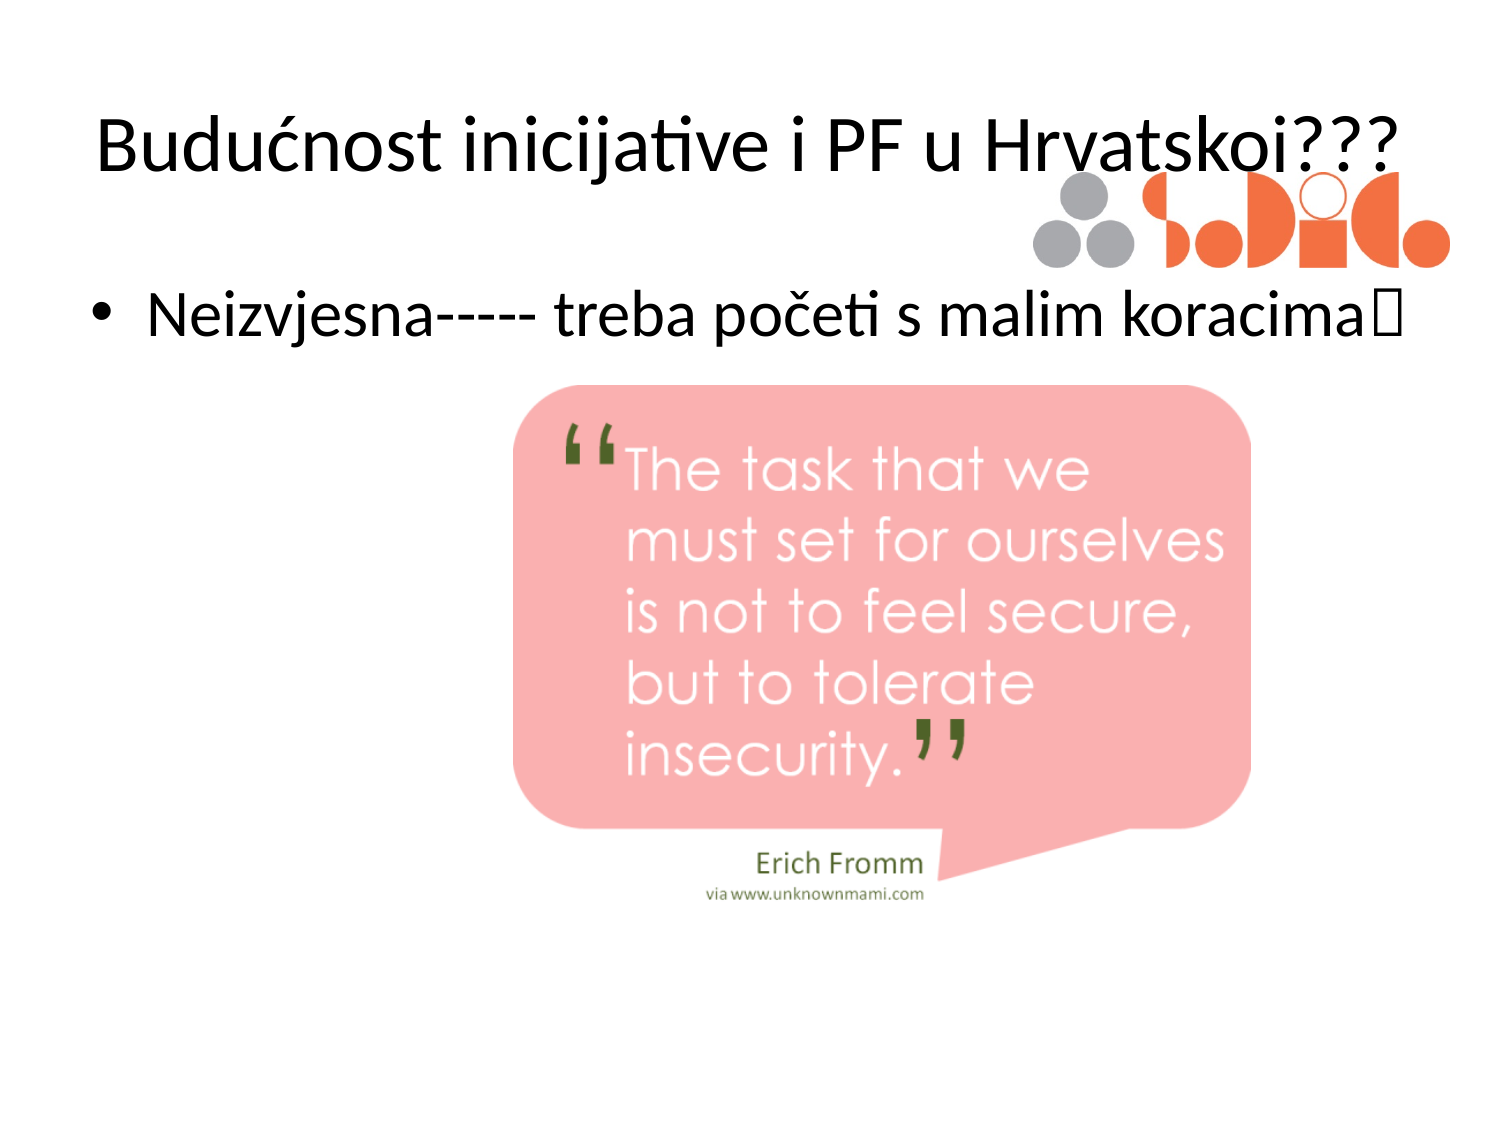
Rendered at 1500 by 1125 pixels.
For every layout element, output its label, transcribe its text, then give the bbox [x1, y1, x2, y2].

picture [1033, 172, 1451, 268]
title Budućnost inicijative i PF u Hrvatskoj??? [75, 45, 1425, 233]
list Neizvjesna----- treba početi s malim koracima [75, 262, 1425, 1005]
picture [513, 385, 1251, 938]
